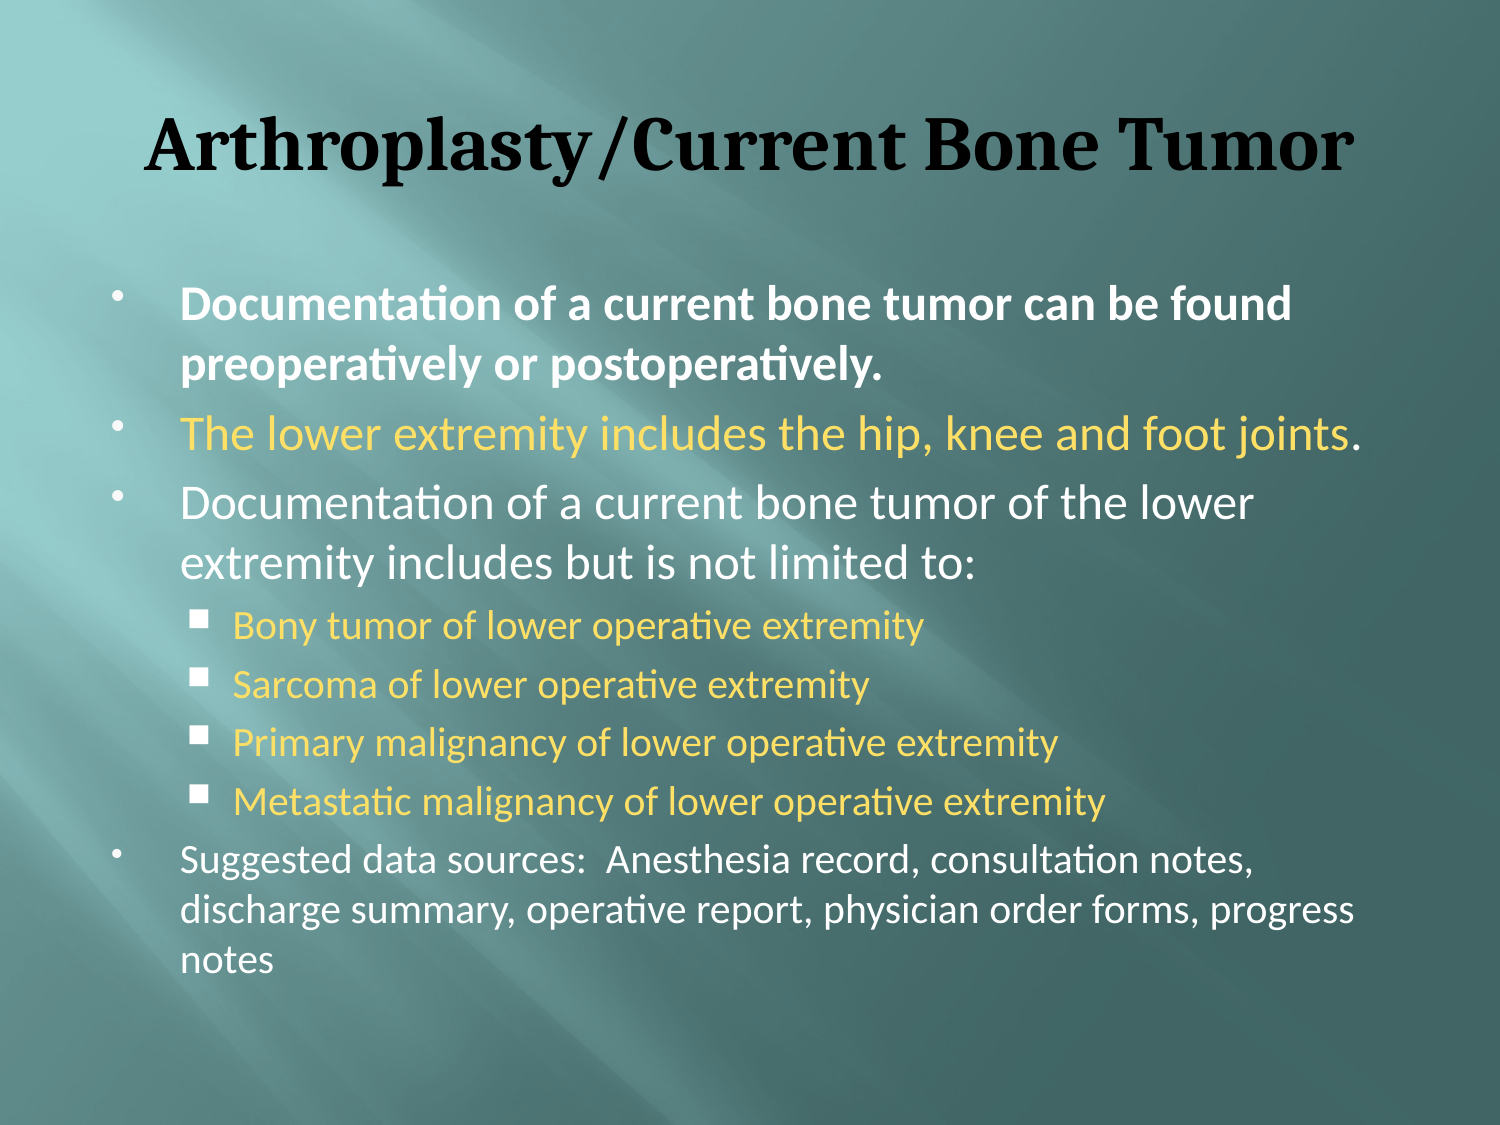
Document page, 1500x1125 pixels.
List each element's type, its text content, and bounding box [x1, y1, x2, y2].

list Documentation of a current bone tumor can be found preoperatively or postoperatively. The lower extremity includes the hip, knee and foot joints. Documentation of a current bone tumor of the lower extremity includes but is not limited to: Bony tumor of lower operative extremity Sarcoma of lower operative extremity Primary malignancy of lower operative extremity Metastatic malignancy of lower operative extremity Suggested data sources: Anesthesia record, consultation notes, discharge summary, operative report, physician order forms, progress notes [74, 262, 1426, 1036]
title Arthroplasty/Current Bone Tumor [75, 45, 1425, 233]
